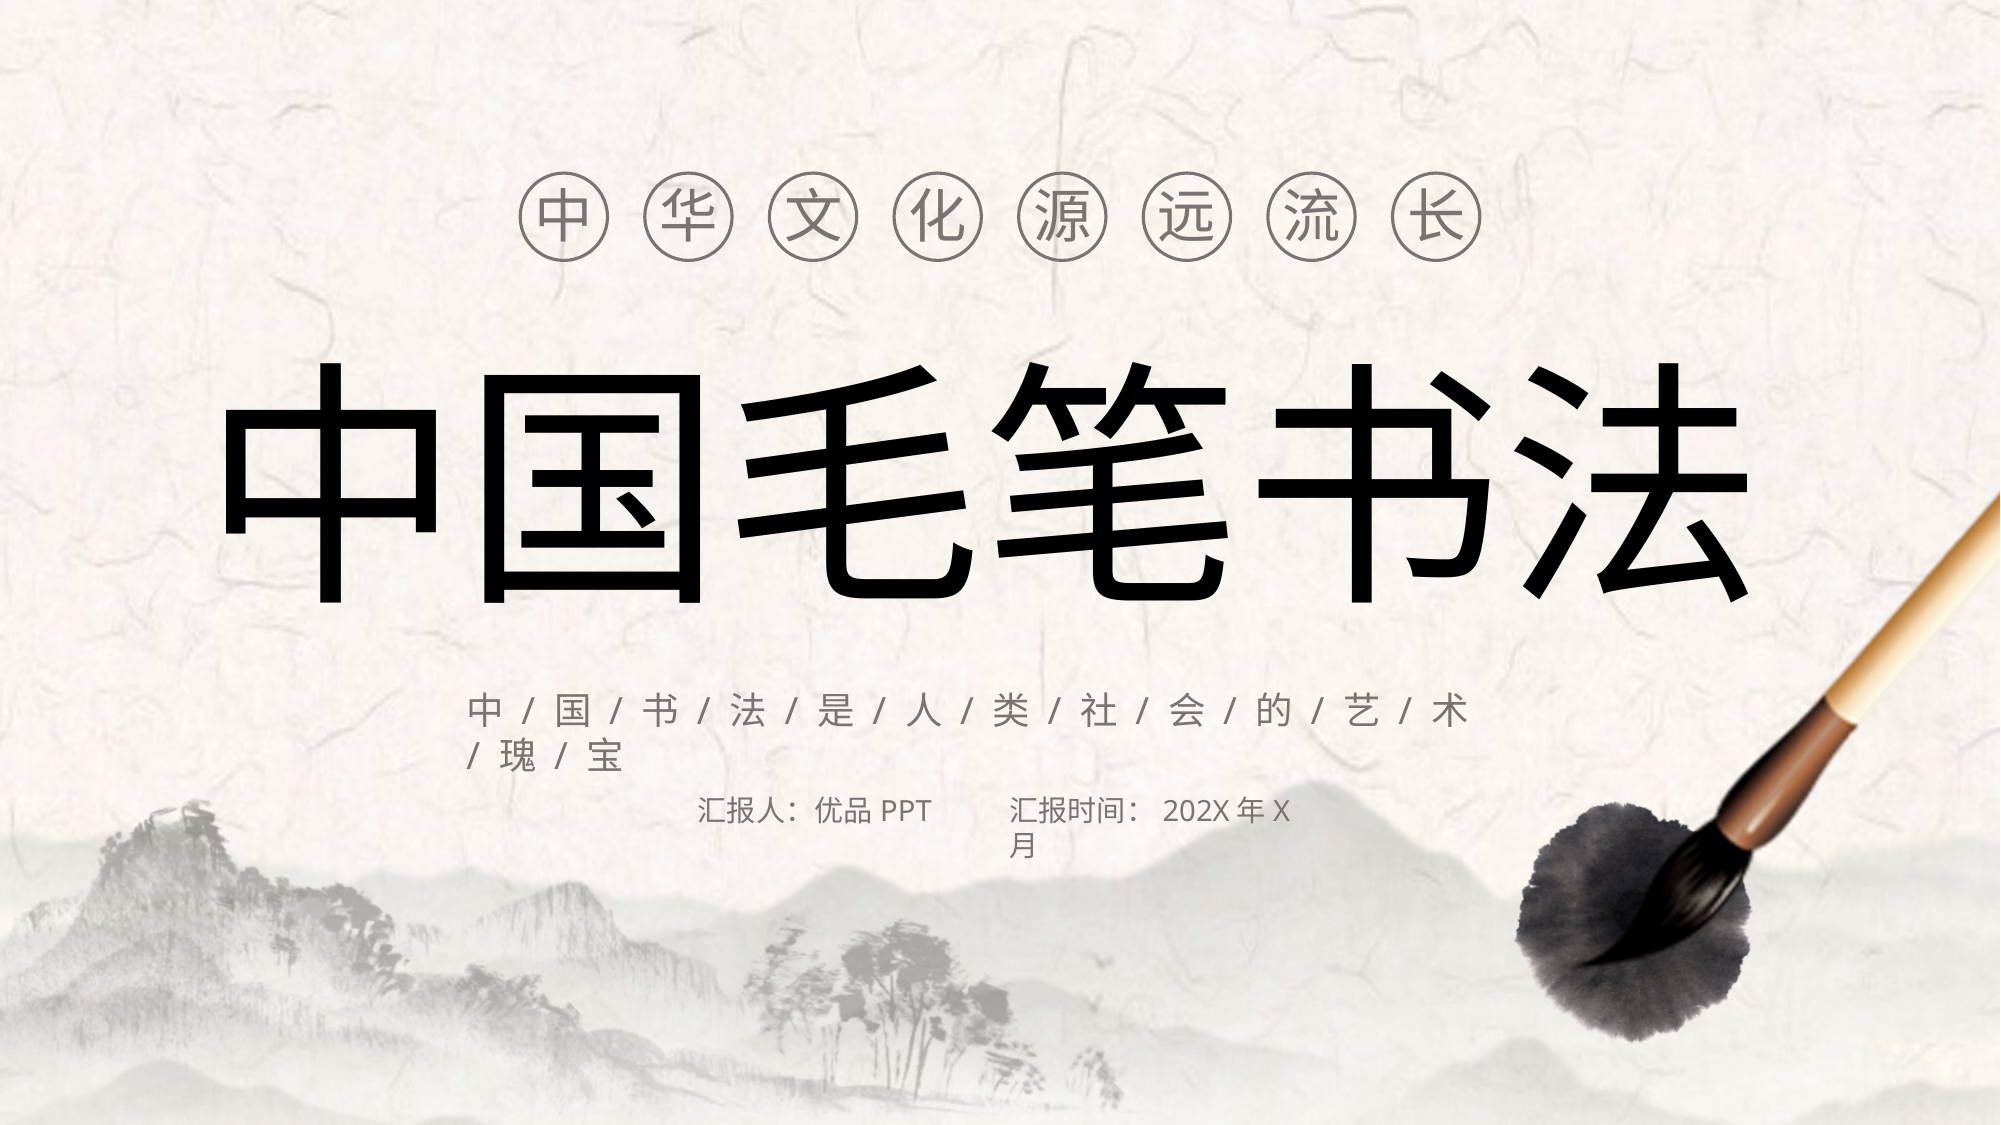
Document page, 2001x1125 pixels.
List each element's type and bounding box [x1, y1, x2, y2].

picture [0, 0, 2000, 1125]
text_box [519, 171, 1481, 261]
text_box [682, 784, 1338, 836]
